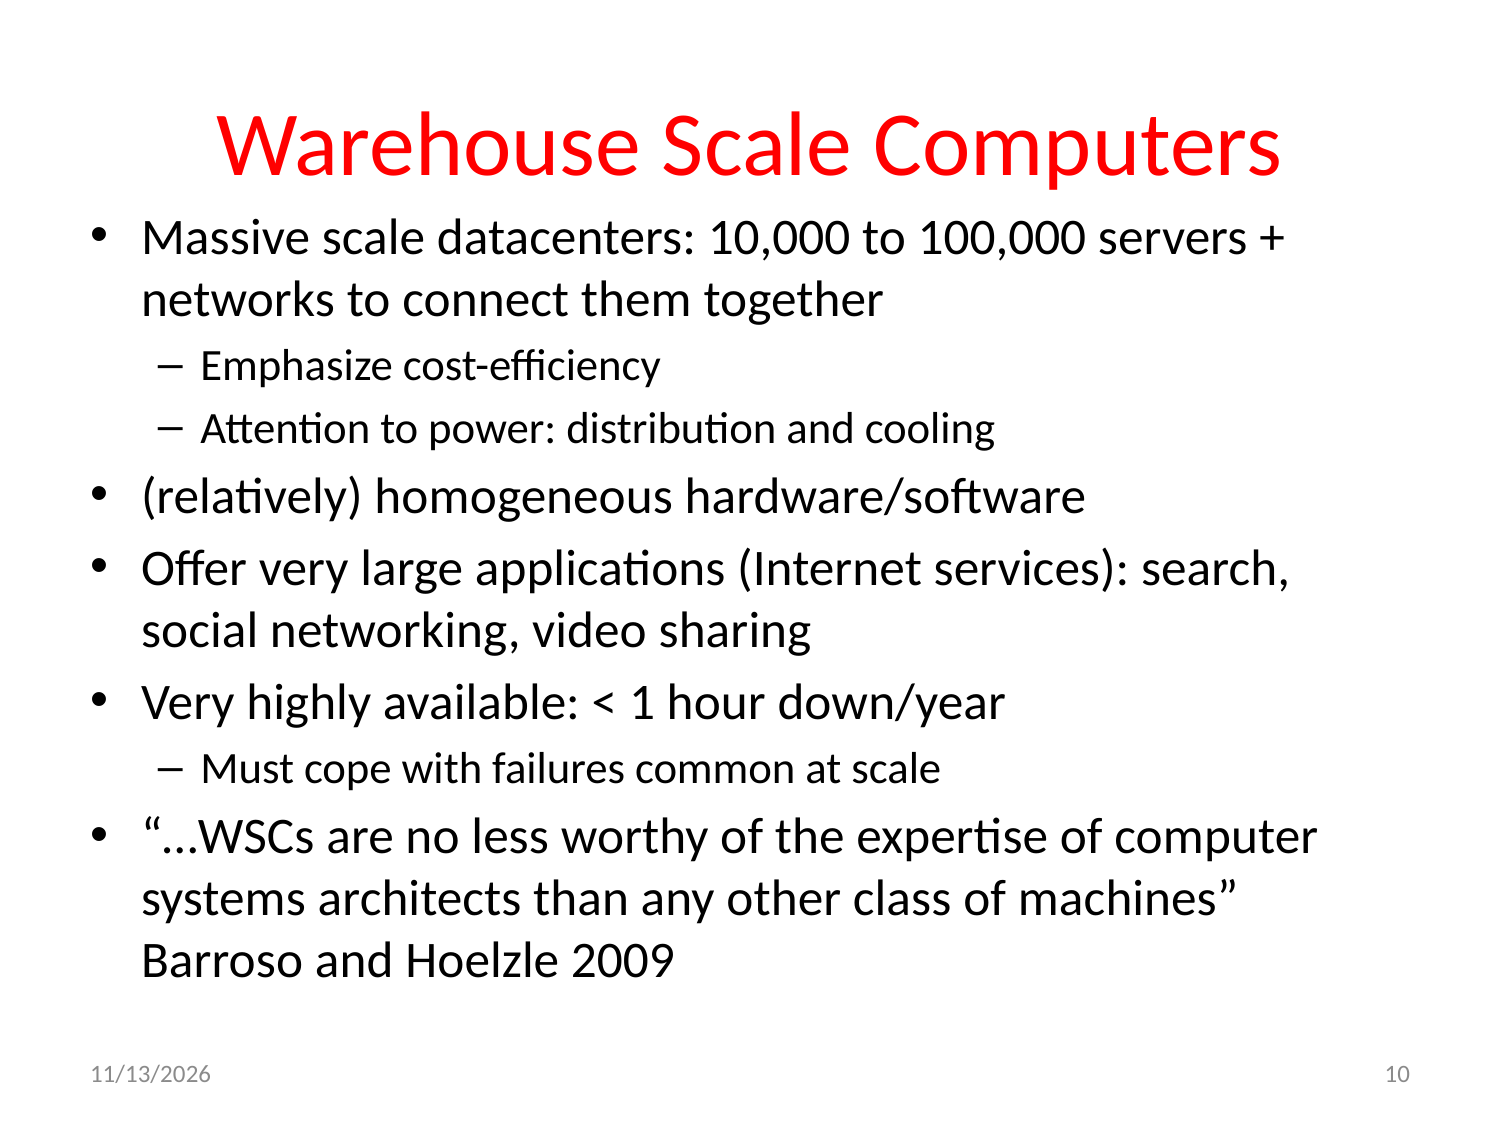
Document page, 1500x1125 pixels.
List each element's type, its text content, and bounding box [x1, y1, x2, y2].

slide_number 10 [1074, 1042, 1425, 1103]
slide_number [75, 1042, 425, 1103]
list Massive scale datacenters: 10,000 to 100,000 servers + networks to connect them together Emphasize cost-efficiency Attention to power: distribution and cooling (relatively) homogeneous hardware/software Offer very large applications (Internet services): search, social networking, video sharing Very highly available: < 1 hour down/year Must cope with failures common at scale “…WSCs are no less worthy of the expertise of computer systems architects than any other class of machines” Barroso and Hoelzle 2009 [75, 195, 1425, 1000]
title Warehouse Scale Computers [75, 45, 1425, 195]
